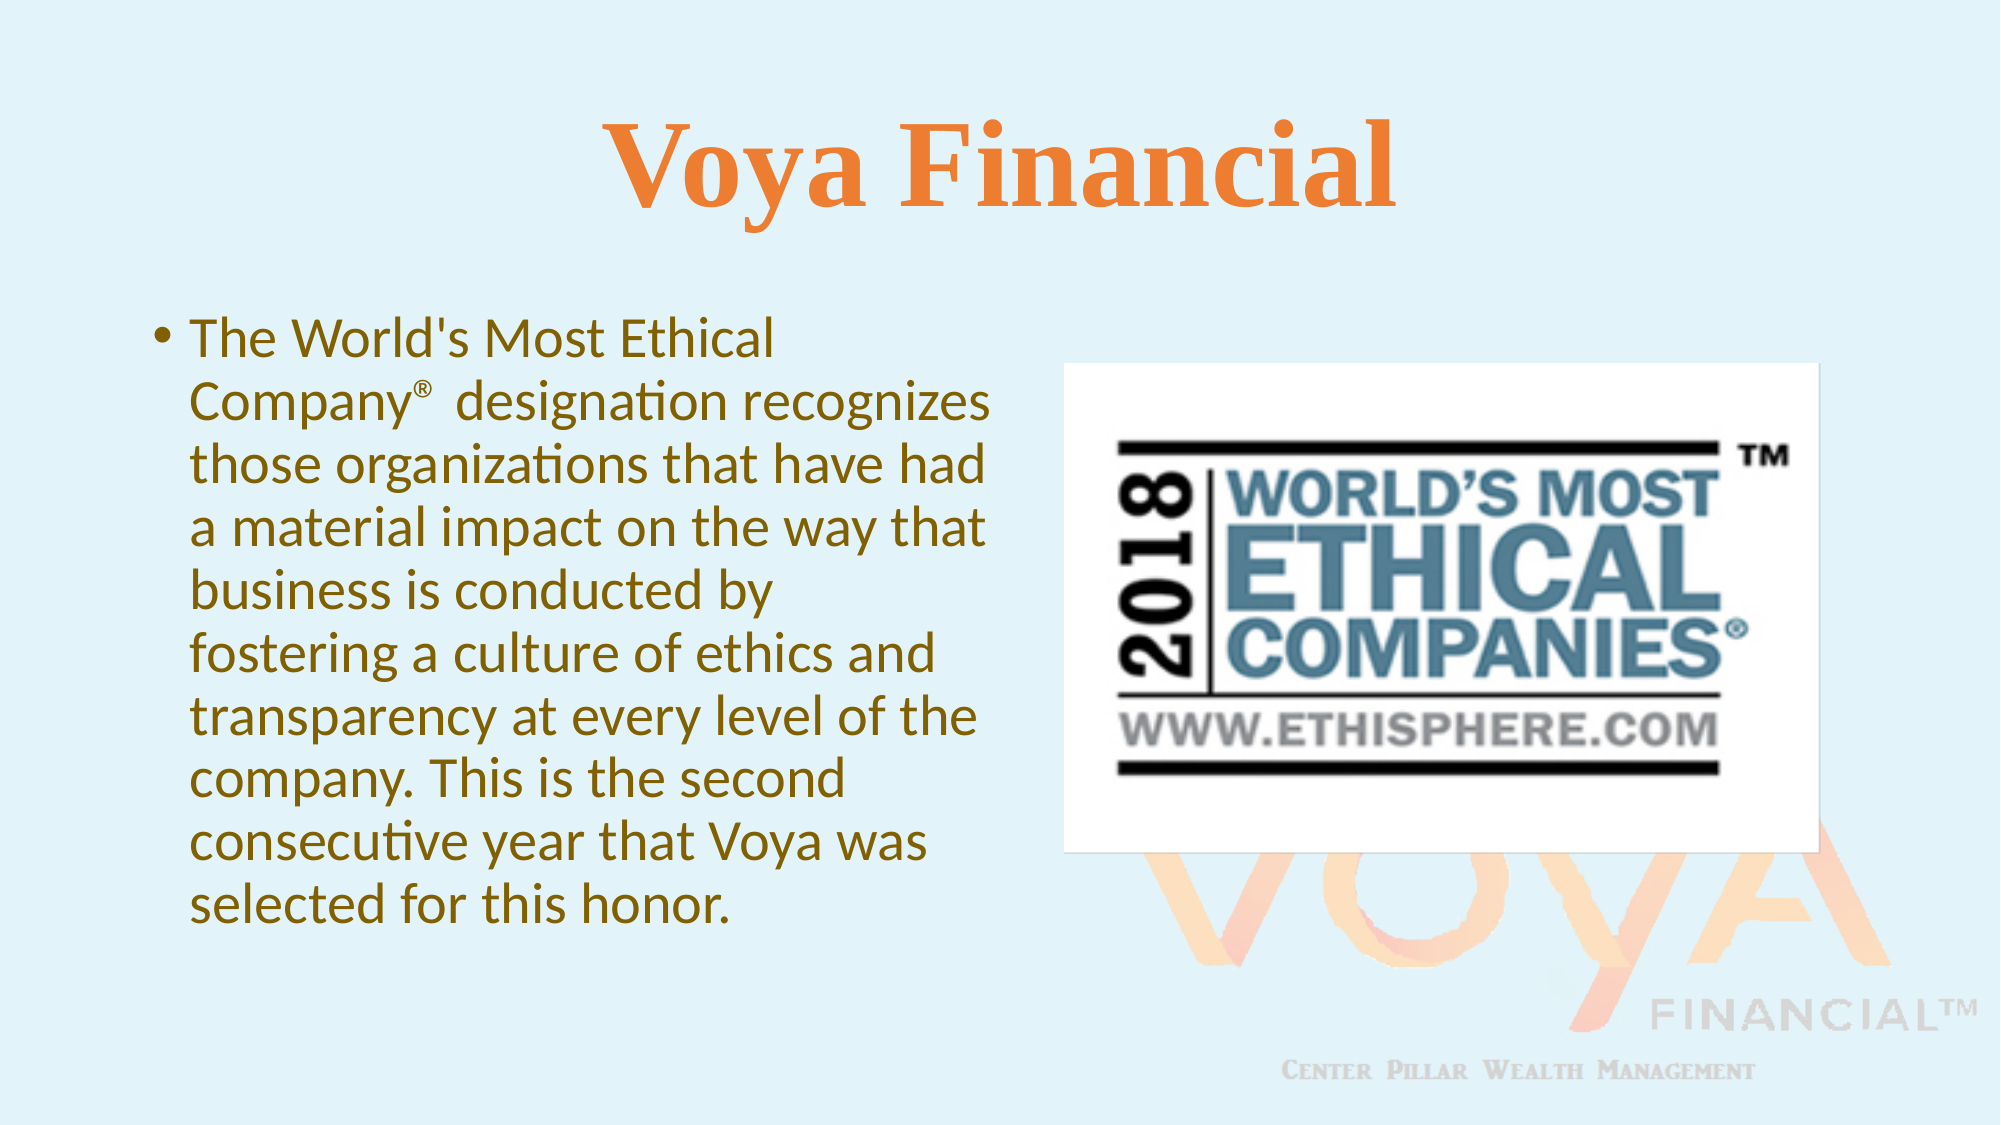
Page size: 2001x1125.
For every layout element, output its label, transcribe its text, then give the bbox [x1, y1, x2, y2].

picture [1064, 363, 1826, 859]
list The World's Most Ethical Company® designation recognizes those organizations that have had a material impact on the way that business is conducted by fostering a culture of ethics and transparency at every level of the company. This is the second consecutive year that Voya was selected for this honor. [137, 299, 1011, 1014]
title Voya Financial [137, 59, 1863, 278]
